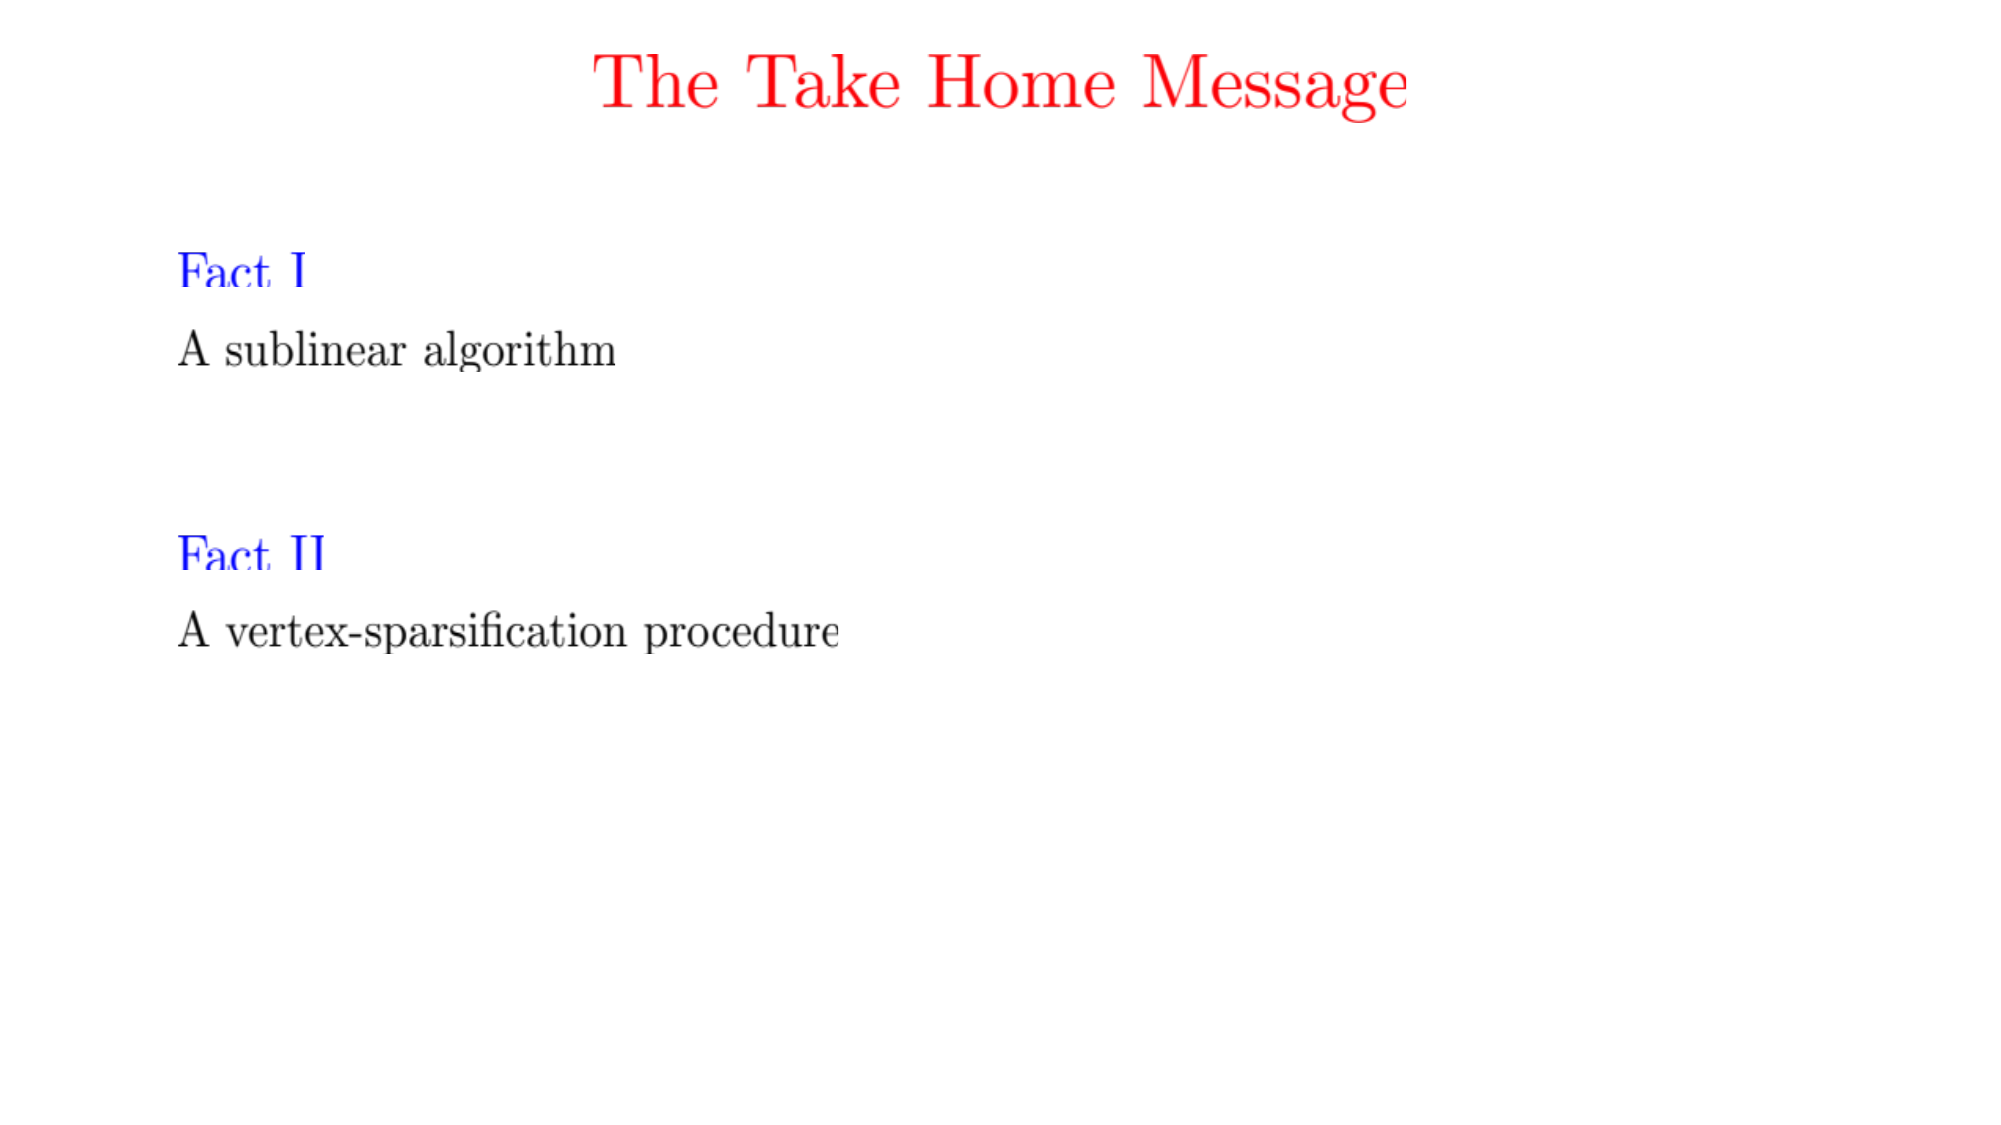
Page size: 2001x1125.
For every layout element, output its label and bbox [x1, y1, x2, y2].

picture [593, 54, 1407, 123]
picture [177, 609, 839, 654]
picture [177, 251, 305, 287]
picture [177, 328, 616, 373]
picture [177, 534, 324, 570]
